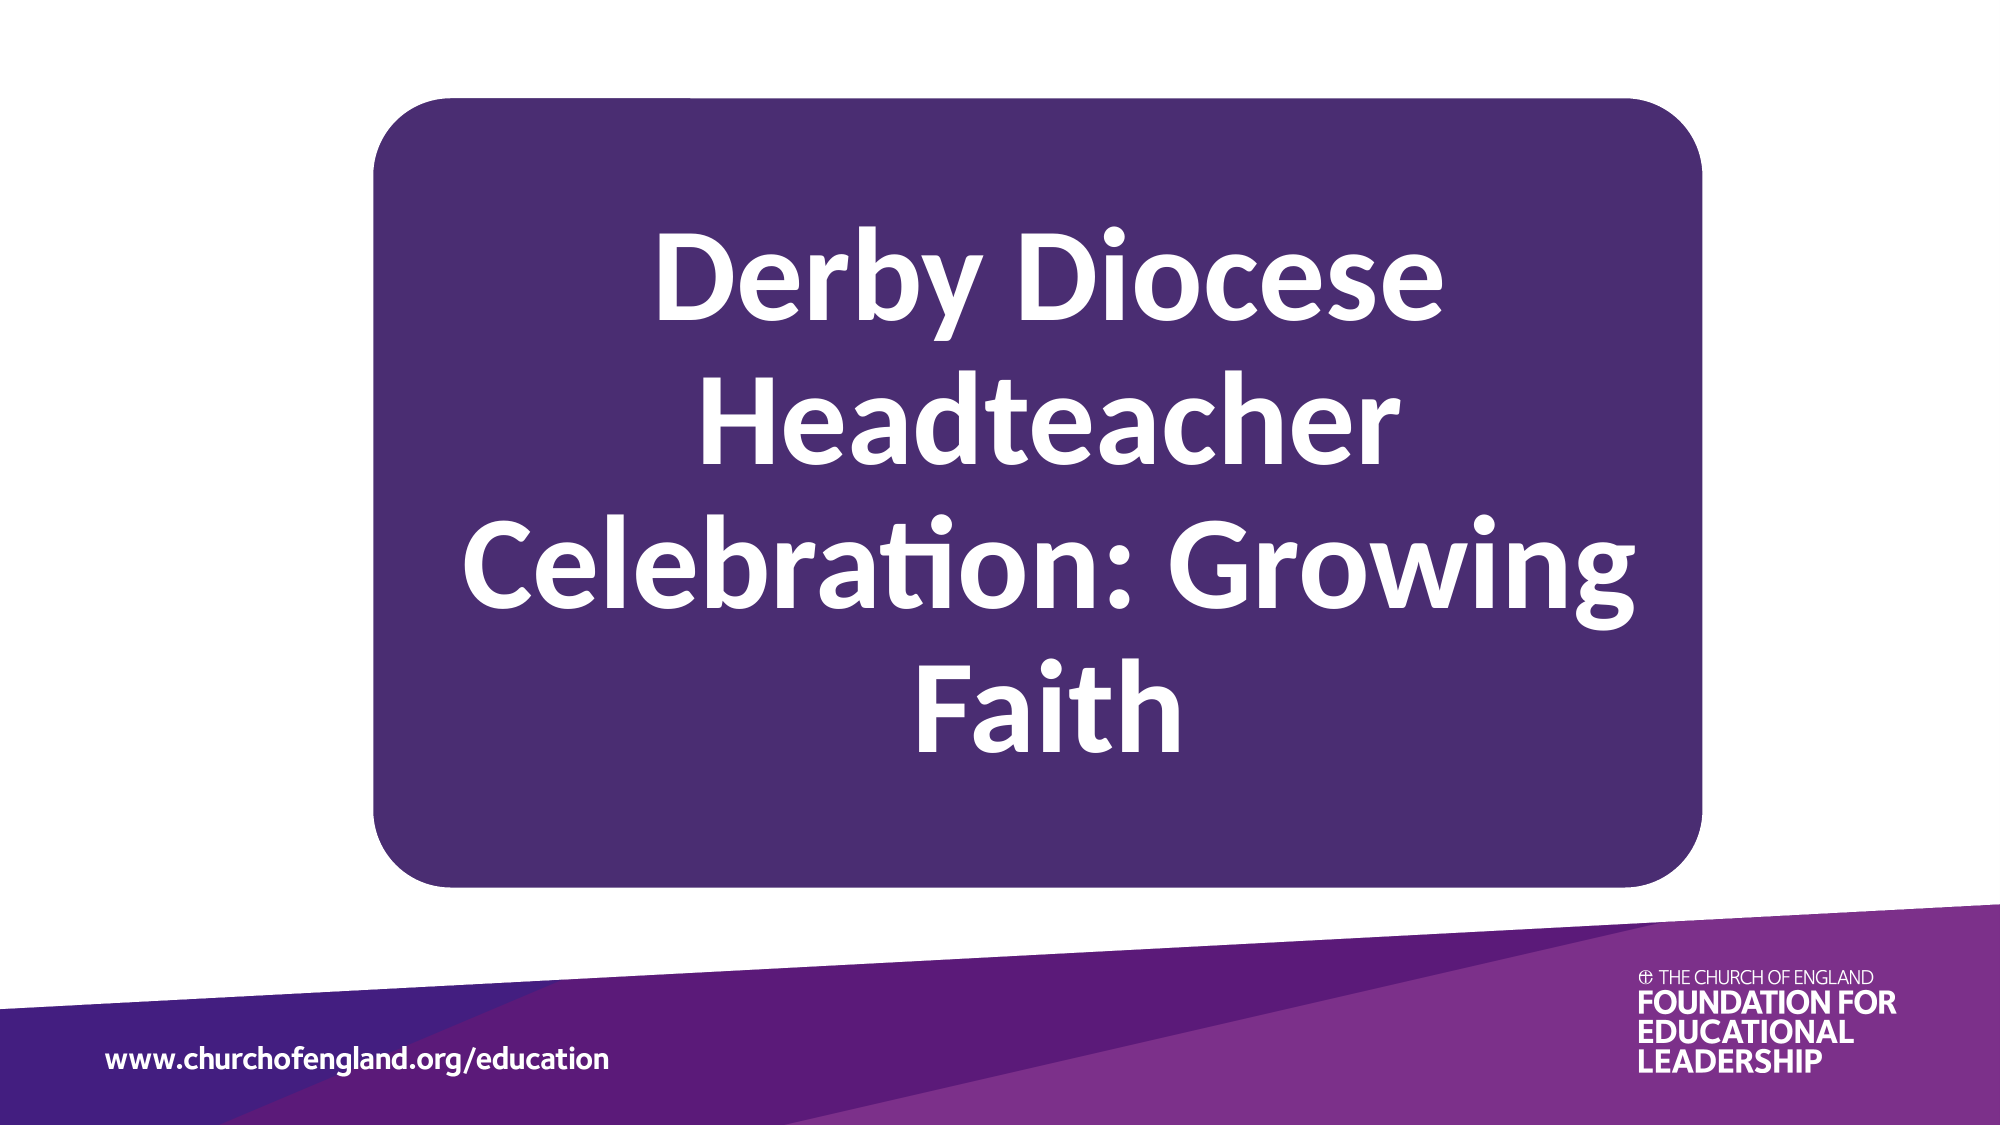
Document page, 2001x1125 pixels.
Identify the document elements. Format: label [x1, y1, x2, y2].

text_box [370, 95, 1705, 986]
picture [0, 0, 2000, 1125]
